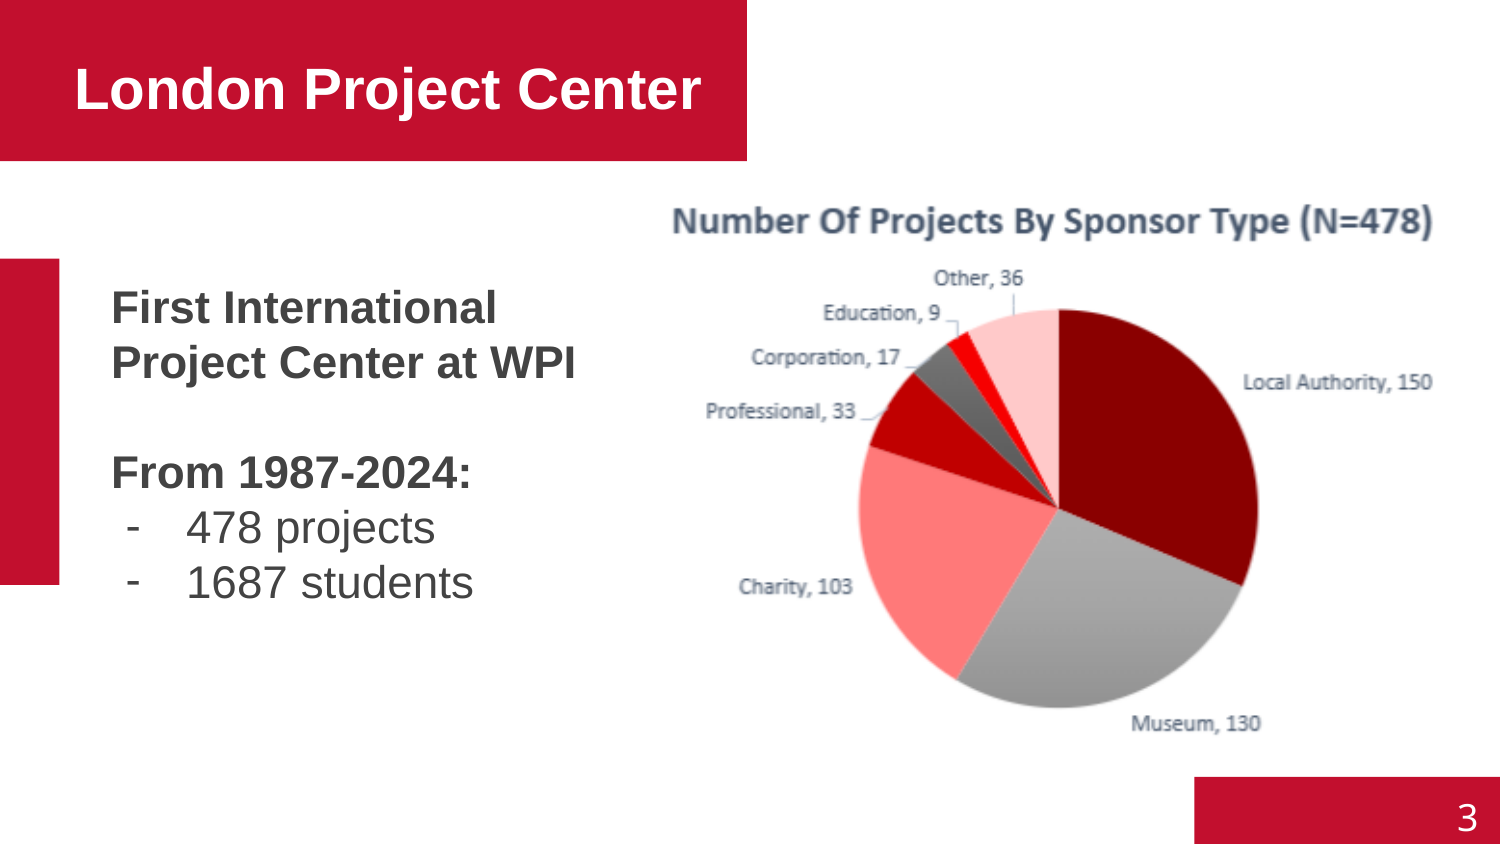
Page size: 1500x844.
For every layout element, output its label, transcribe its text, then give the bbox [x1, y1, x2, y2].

picture [632, 190, 1470, 752]
text_box [0, 0, 747, 162]
text_box [1194, 776, 1500, 844]
slide_number 3 [1403, 779, 1494, 844]
title London Project Center [59, 28, 864, 145]
text_box [0, 258, 60, 585]
text_box First International Project Center at WPI From 1987-2024: 478 projects 1687 students [96, 262, 596, 740]
